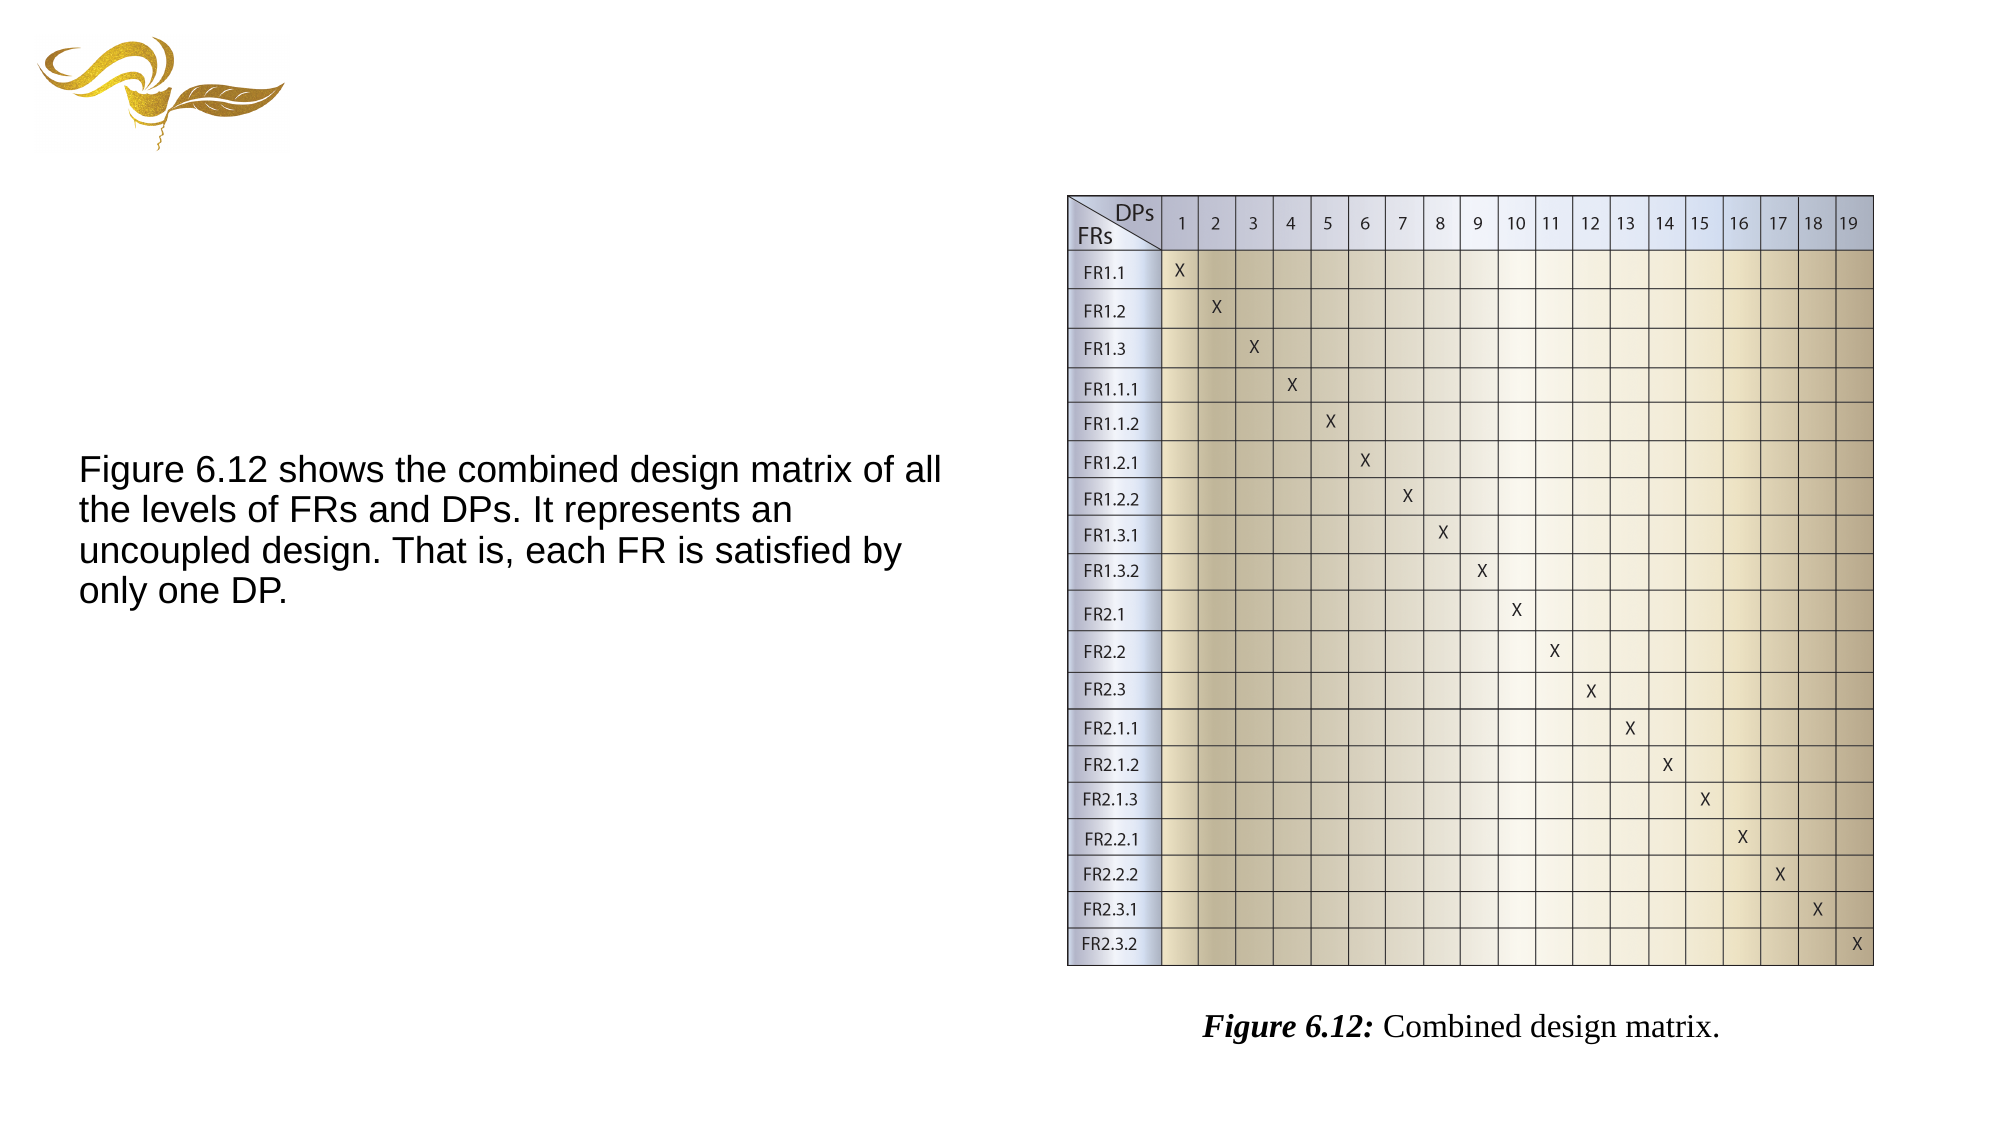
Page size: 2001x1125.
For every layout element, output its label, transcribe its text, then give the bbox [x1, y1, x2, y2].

text_box Figure 6.12 shows the combined design matrix of all the levels of FRs and DPs. It represents an uncoupled design. That is, each FR is satisfied by only one DP. [64, 442, 977, 620]
text_box Figure 6.12: Combined design matrix. [1187, 997, 1818, 1052]
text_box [34, 34, 290, 154]
picture [1067, 195, 1874, 966]
